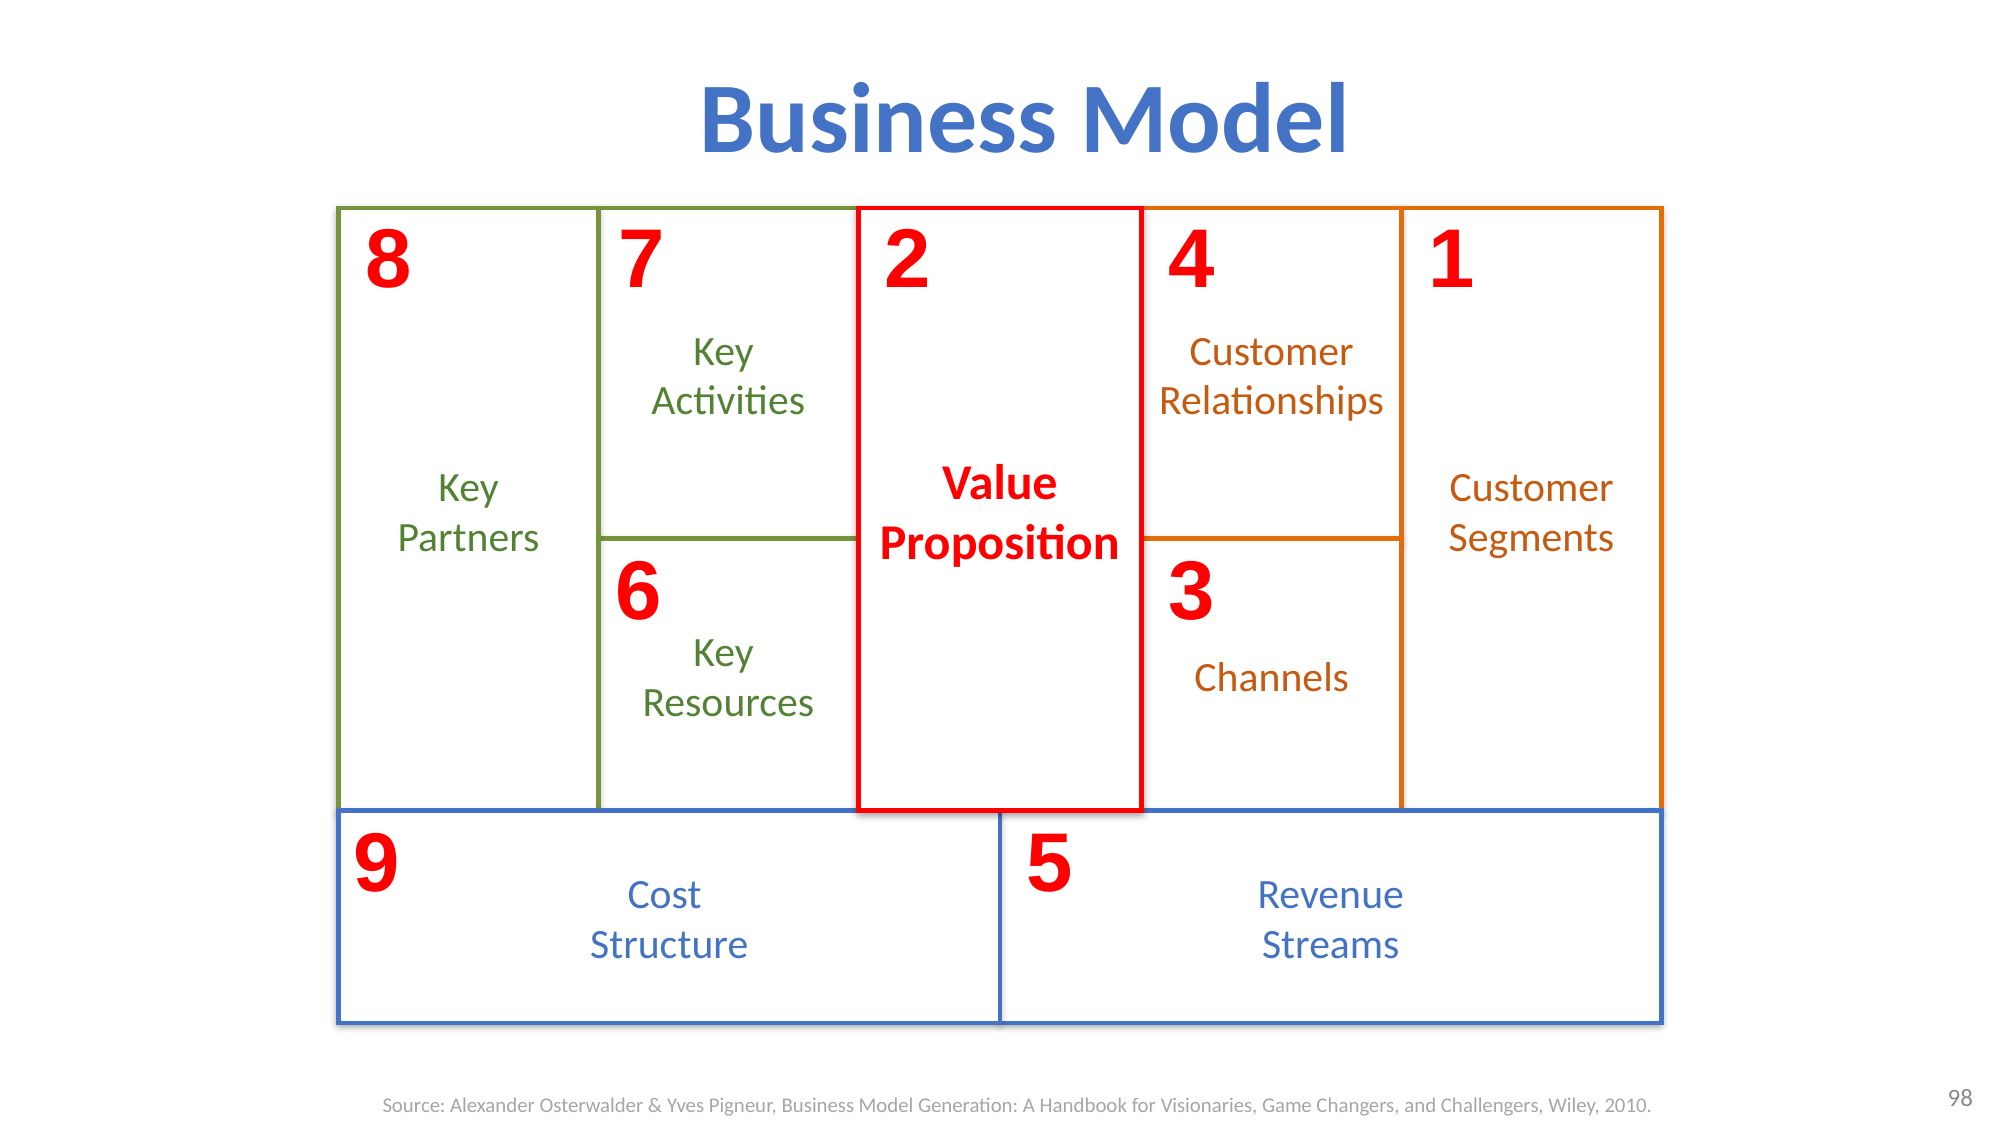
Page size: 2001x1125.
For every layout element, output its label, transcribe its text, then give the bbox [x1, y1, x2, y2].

text_box 5 [1011, 800, 1130, 916]
text_box 8 [350, 196, 469, 312]
text_box 3 [1153, 529, 1272, 644]
slide_number 98 [1830, 1076, 1989, 1116]
text_box Customer Relationships [1142, 207, 1402, 538]
text_box Value Proposition [858, 207, 1142, 811]
text_box Revenue Streams [1004, 810, 1662, 1024]
text_box Key Partners [338, 207, 599, 808]
text_box 4 [1153, 196, 1272, 312]
text_box Key Activities [599, 207, 857, 536]
text_box 6 [600, 529, 720, 644]
text_box 9 [338, 800, 457, 916]
text_box Customer Segments [1402, 207, 1662, 810]
text_box 2 [870, 196, 989, 312]
text_box Cost Structure [338, 810, 1000, 1024]
title Business Model [350, 31, 1701, 194]
text_box 1 [1413, 196, 1532, 312]
text_box Channels [1146, 538, 1402, 808]
text_box 7 [604, 196, 723, 312]
text_box Source: Alexander Osterwalder & Yves Pigneur, Business Model Generation: A Handbook for Visionaries, Game Changers, and Challengers, Wiley, 2010. [350, 1084, 1686, 1125]
text_box Key Resources [603, 538, 852, 808]
